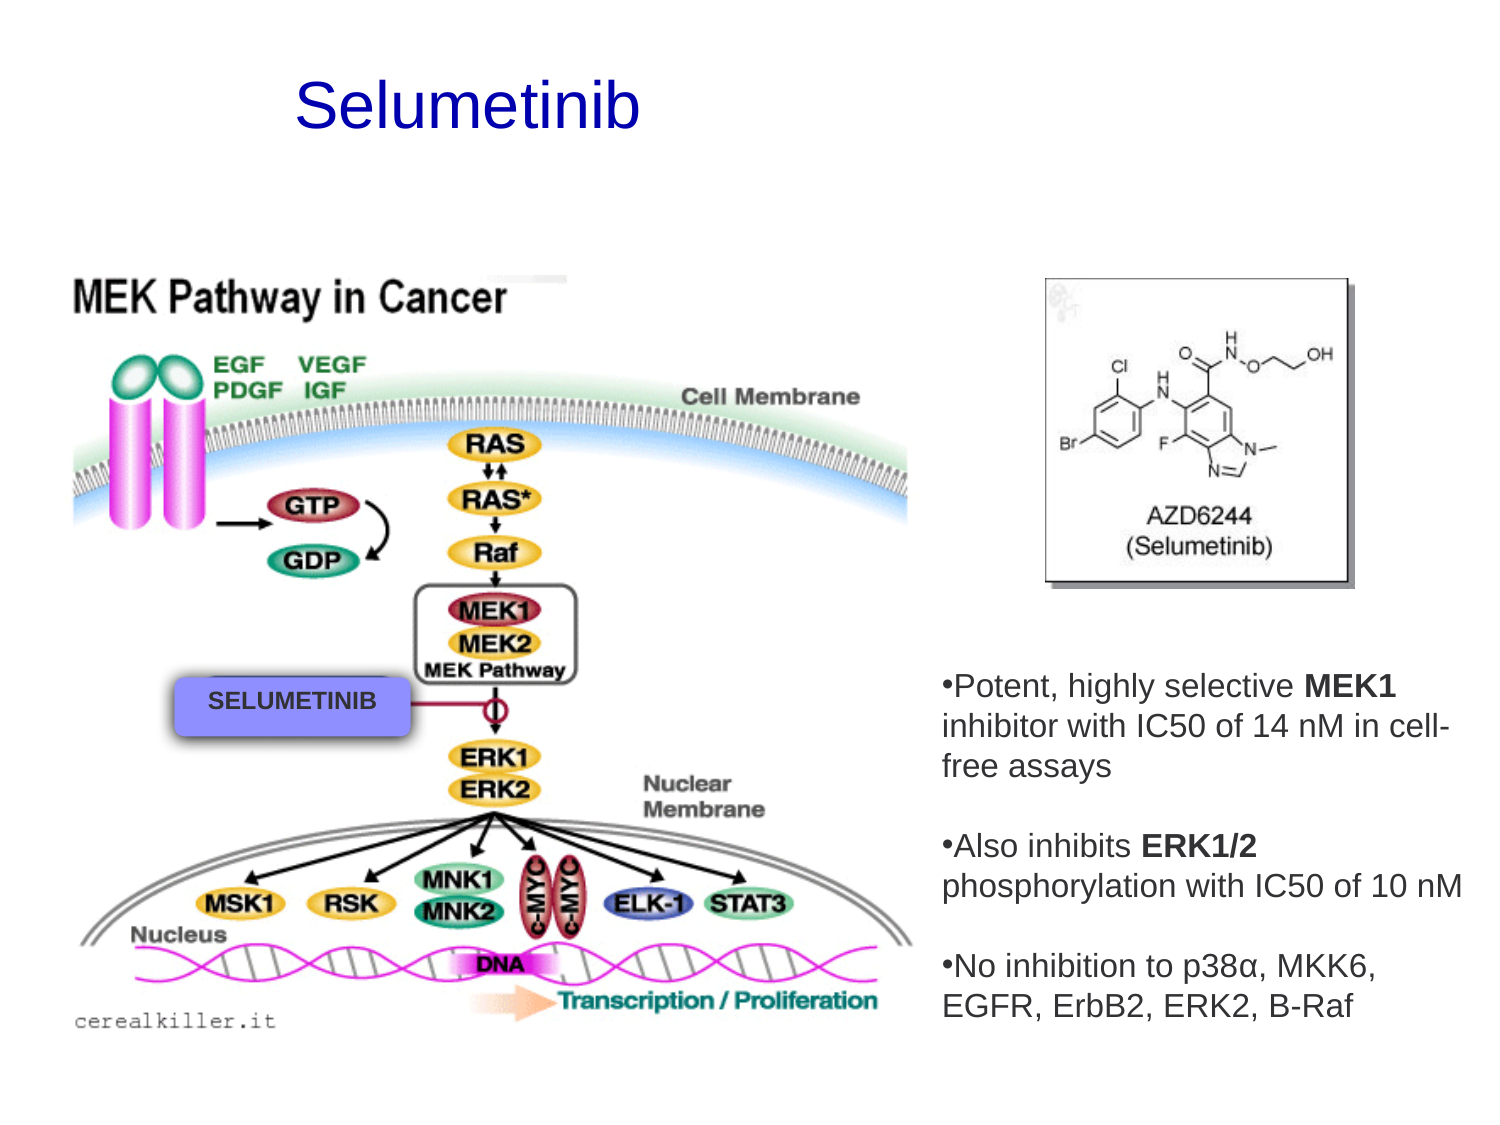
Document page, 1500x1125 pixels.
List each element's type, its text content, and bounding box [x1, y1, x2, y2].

picture [1045, 278, 1355, 589]
text_box Potent, highly selective MEK1 inhibitor with IC50 of 14 nM in cell-free assays Also inhibits ERK1/2 phosphorylation with IC50 of 10 nM No inhibition to p38α, MKK6, EGFR, ErbB2, ERK2, B-Raf [932, 656, 1483, 1031]
text_box Selumetinib [279, 54, 676, 150]
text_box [64, 275, 928, 1036]
